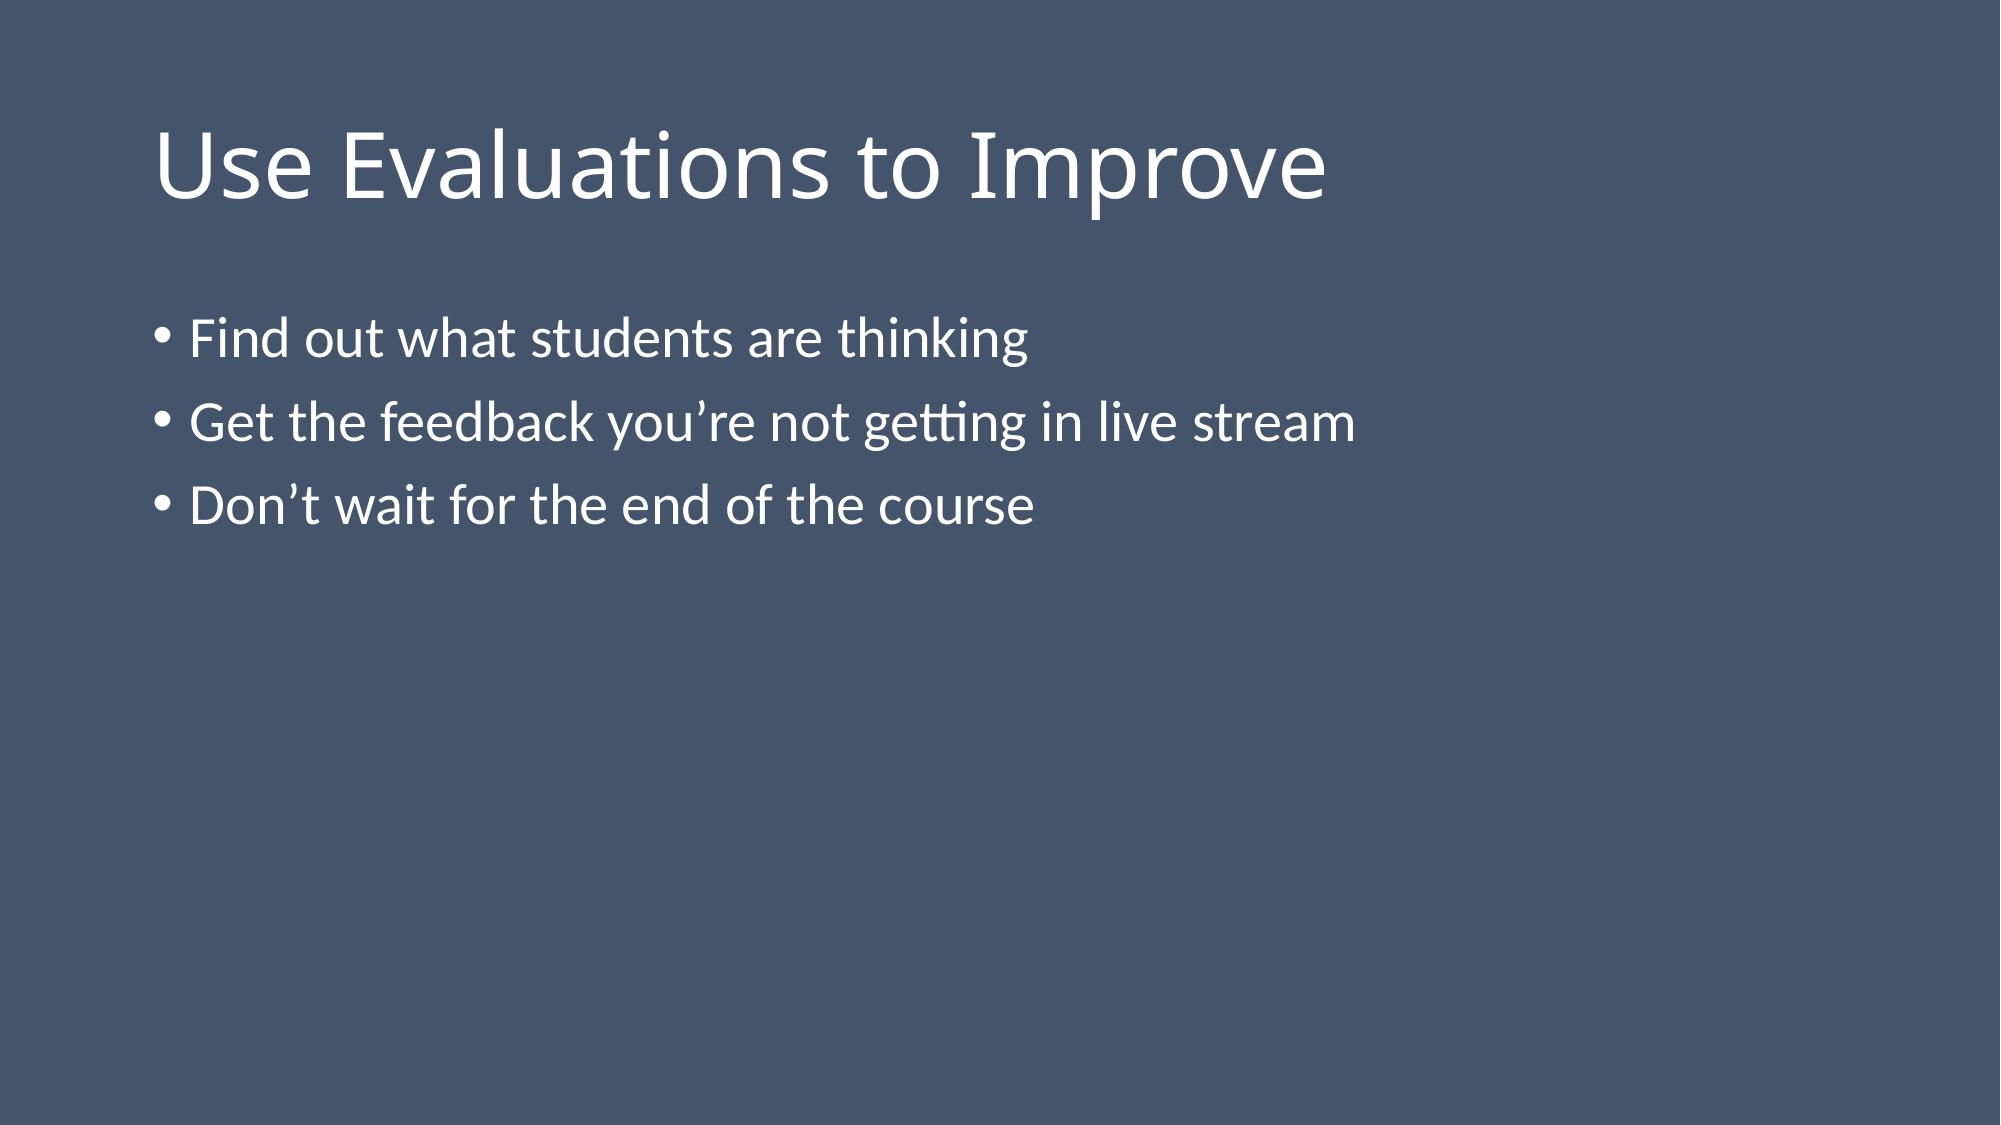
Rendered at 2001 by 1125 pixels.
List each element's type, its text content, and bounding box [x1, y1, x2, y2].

title Use Evaluations to Improve [137, 59, 1863, 278]
list Find out what students are thinking Get the feedback you’re not getting in live stream Don’t wait for the end of the course [137, 299, 1863, 1014]
